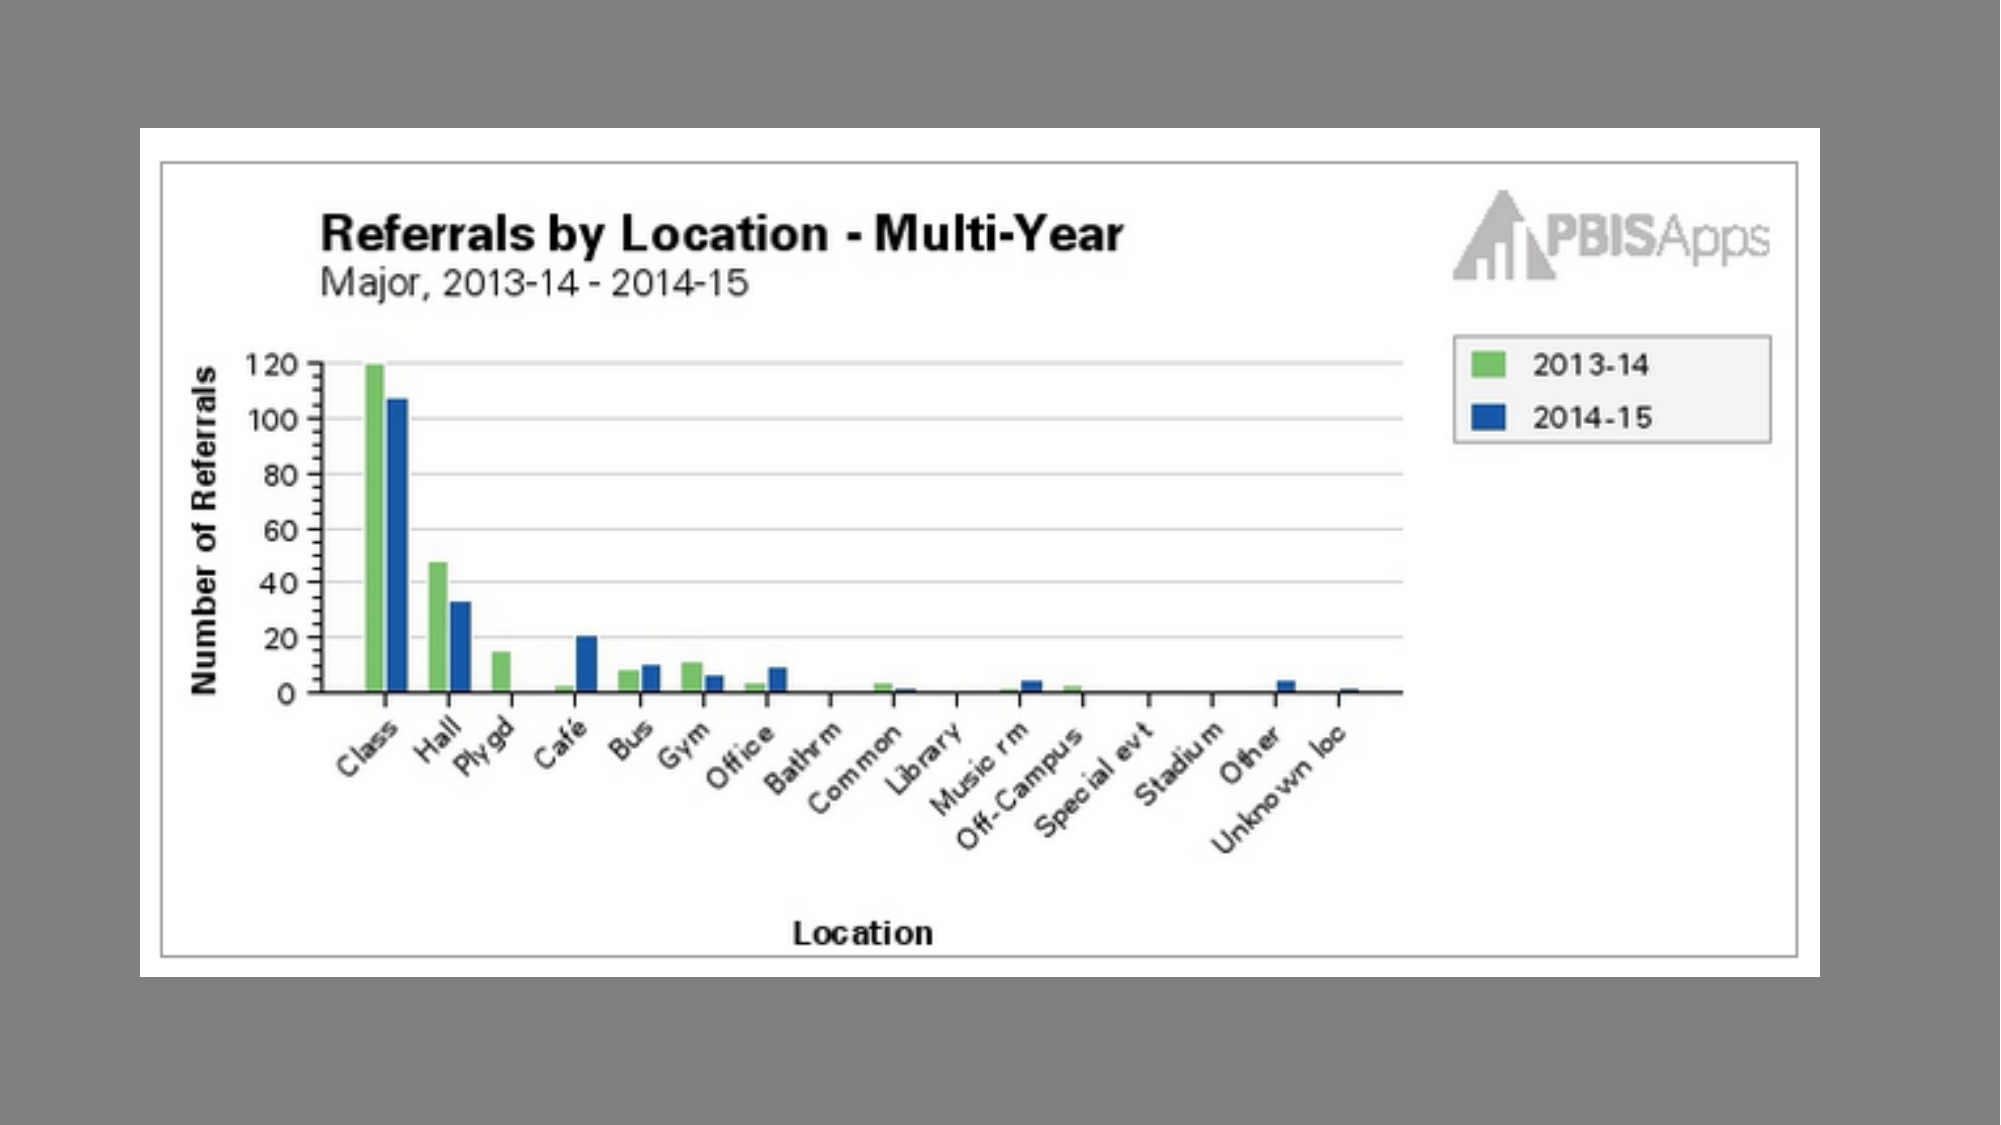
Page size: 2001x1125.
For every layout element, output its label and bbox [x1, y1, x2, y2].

picture [140, 128, 1820, 977]
